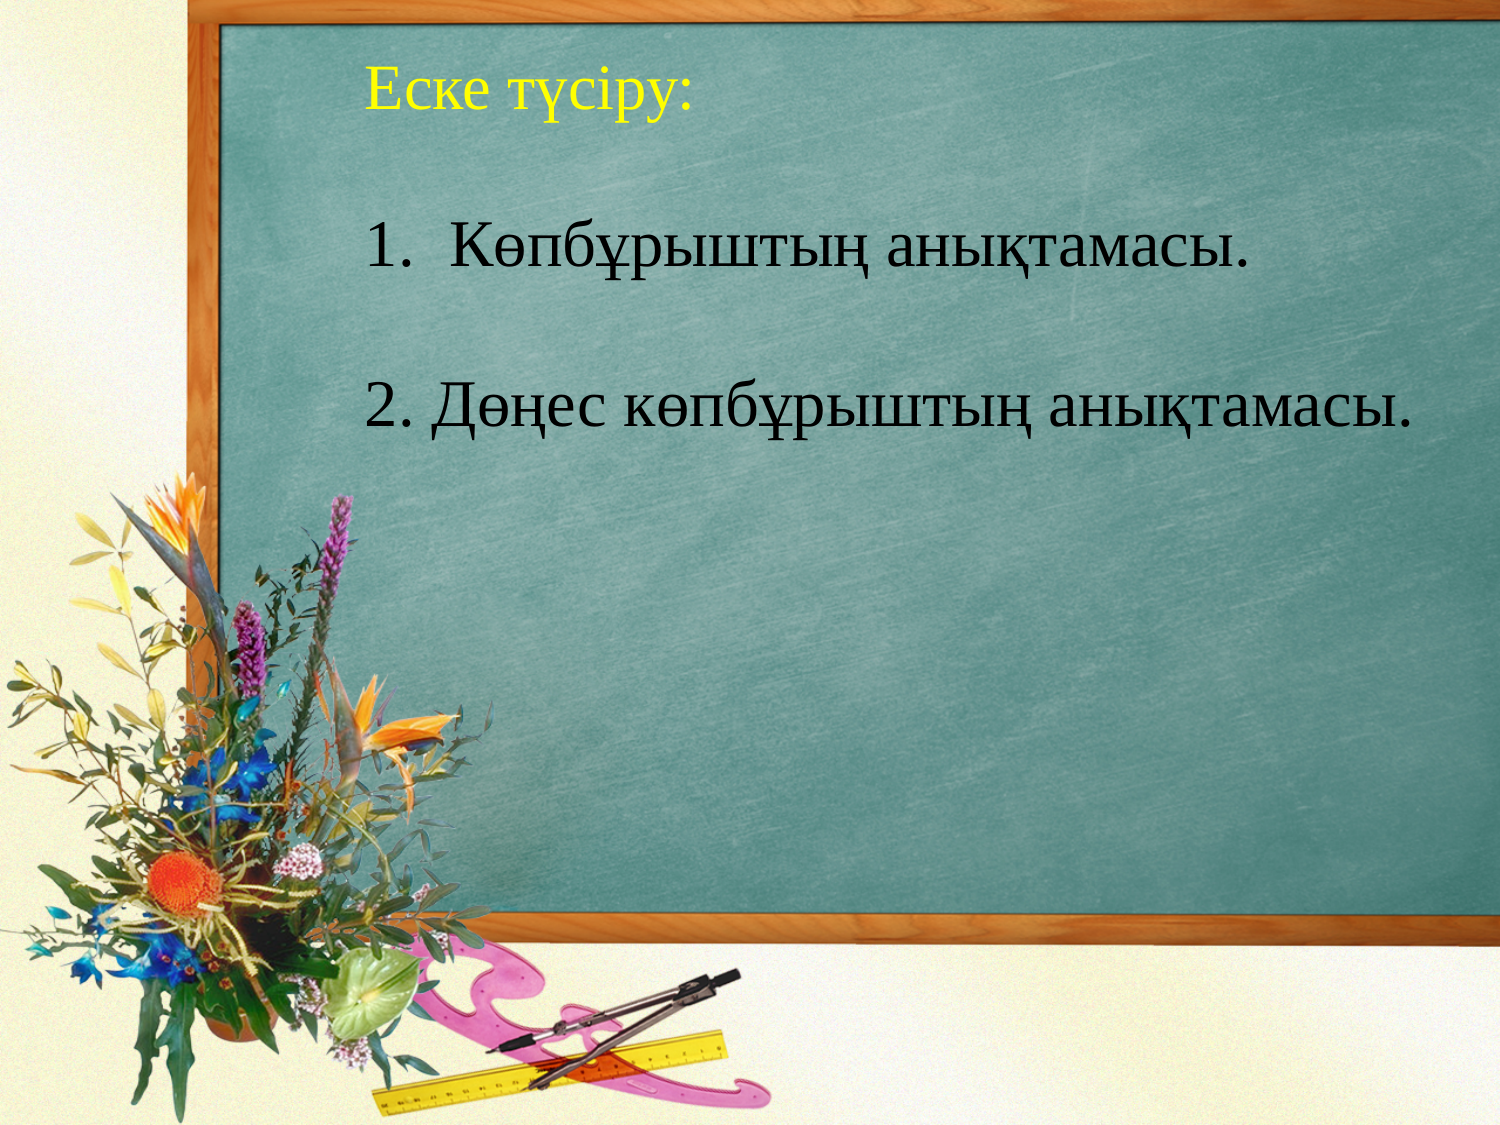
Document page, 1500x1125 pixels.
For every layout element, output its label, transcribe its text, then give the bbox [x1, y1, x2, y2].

picture [0, 0, 1500, 1125]
text_box Еске түсіру: Көпбұрыштың анықтамасы. 2. Дөңес көпбұрыштың анықтамасы. [350, 37, 1500, 447]
